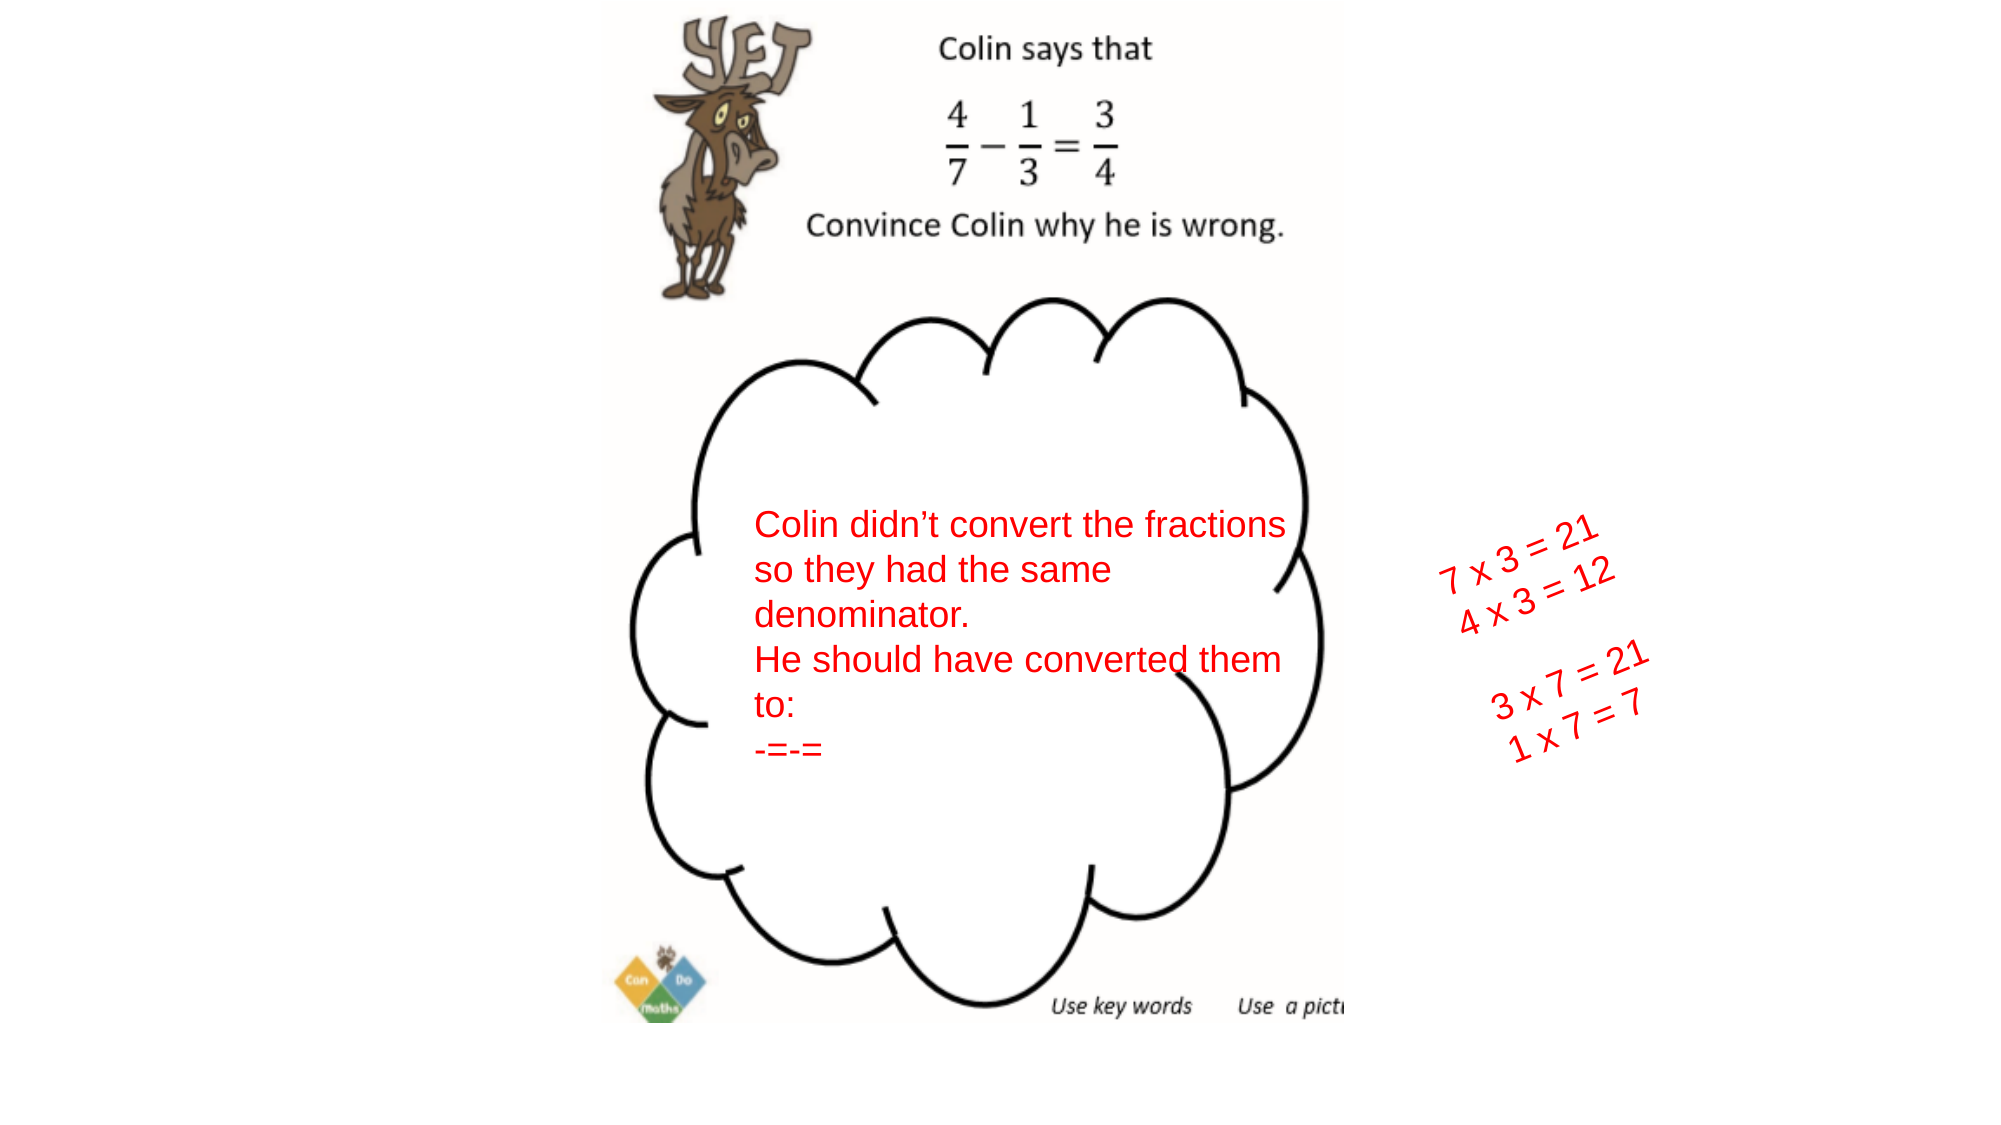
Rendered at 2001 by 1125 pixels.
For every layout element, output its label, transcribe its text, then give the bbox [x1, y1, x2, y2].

picture [580, 1, 1344, 1023]
text_box 7 x 3 = 21 4 x 3 = 12 3 x 7 = 21 1 x 7 = 7 [1416, 343, 2000, 784]
